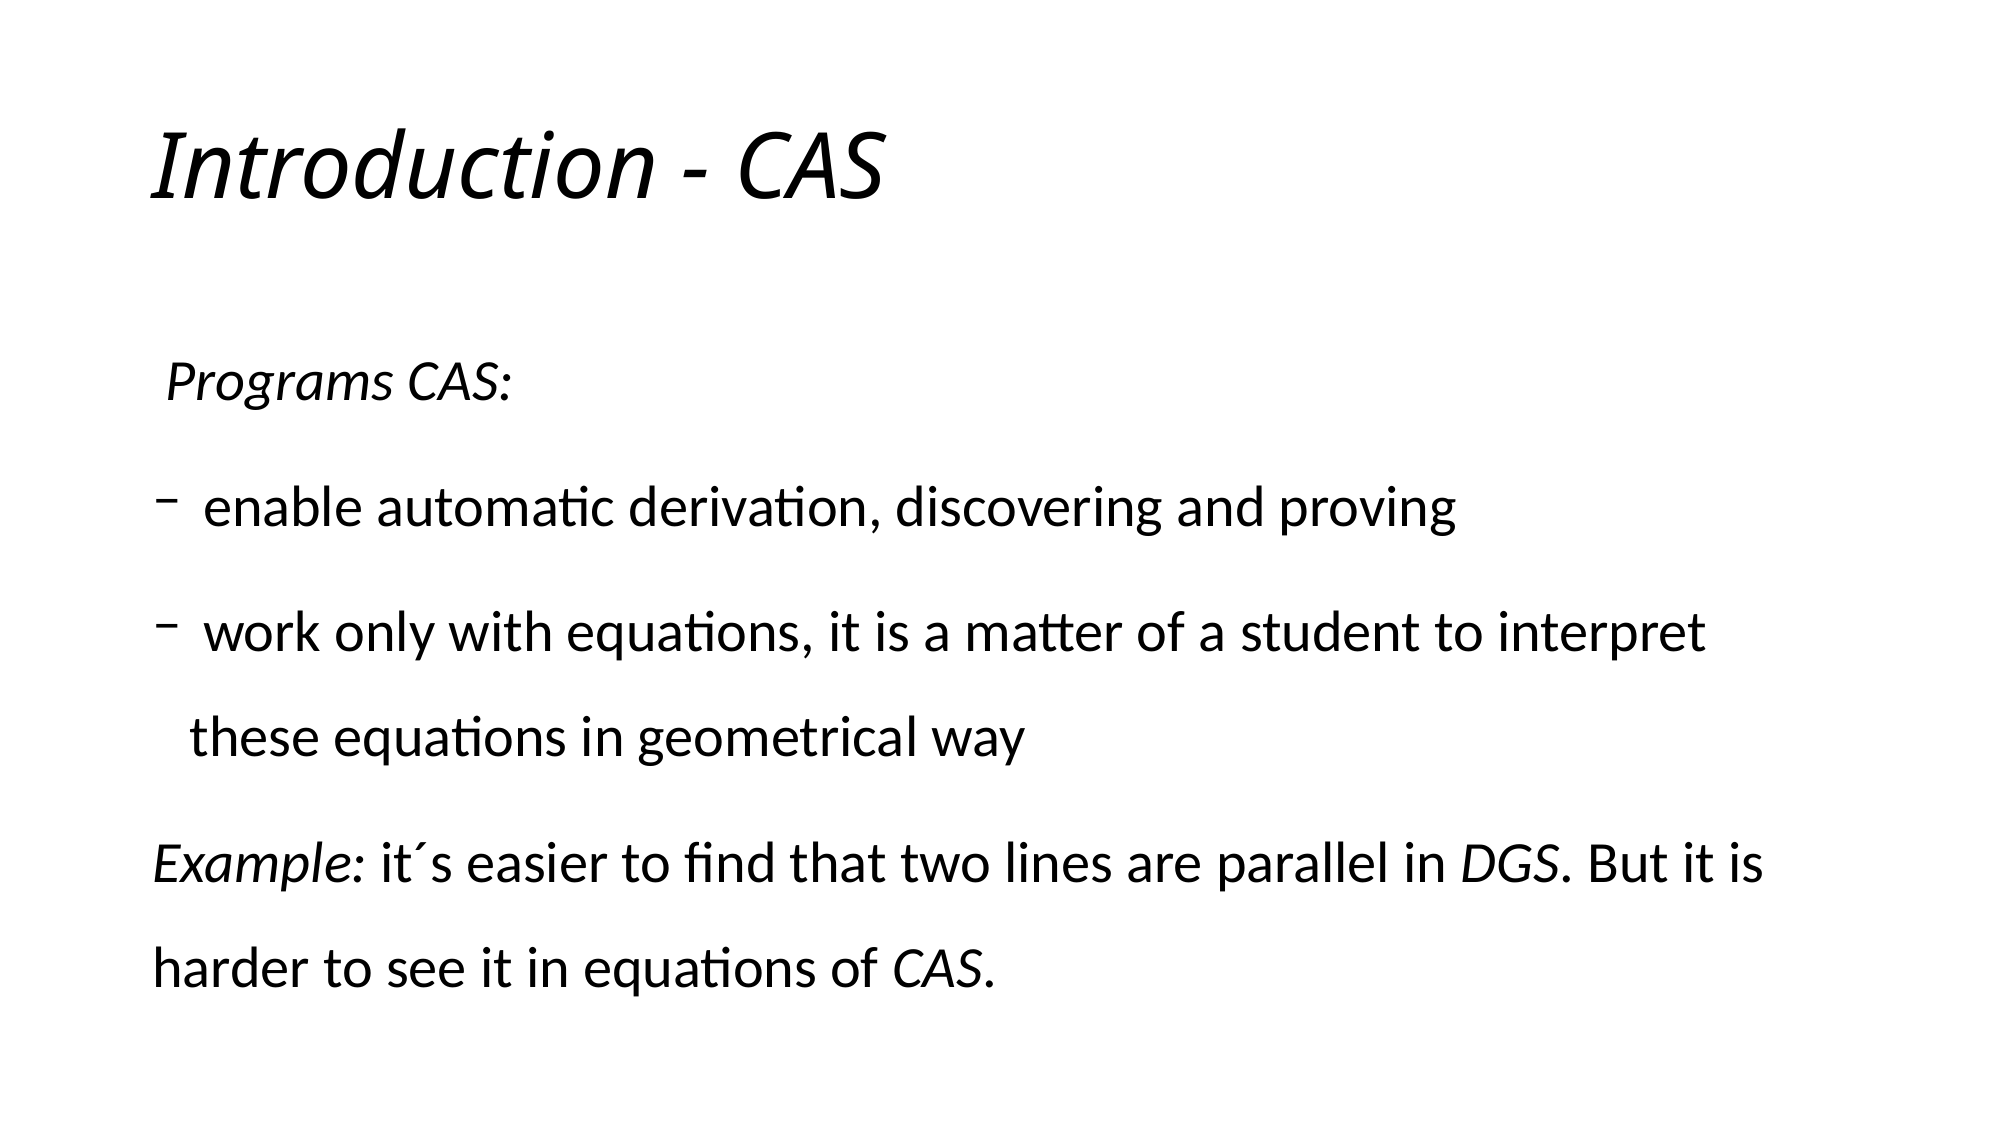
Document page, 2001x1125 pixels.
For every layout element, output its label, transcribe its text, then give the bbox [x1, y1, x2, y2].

list Programs CAS: enable automatic derivation, discovering and proving work only with equations, it is a matter of a student to interpret these equations in geometrical way Example: it´s easier to find that two lines are parallel in DGS. But it is harder to see it in equations of CAS. [137, 299, 1863, 1014]
title Introduction - CAS [137, 59, 1863, 278]
